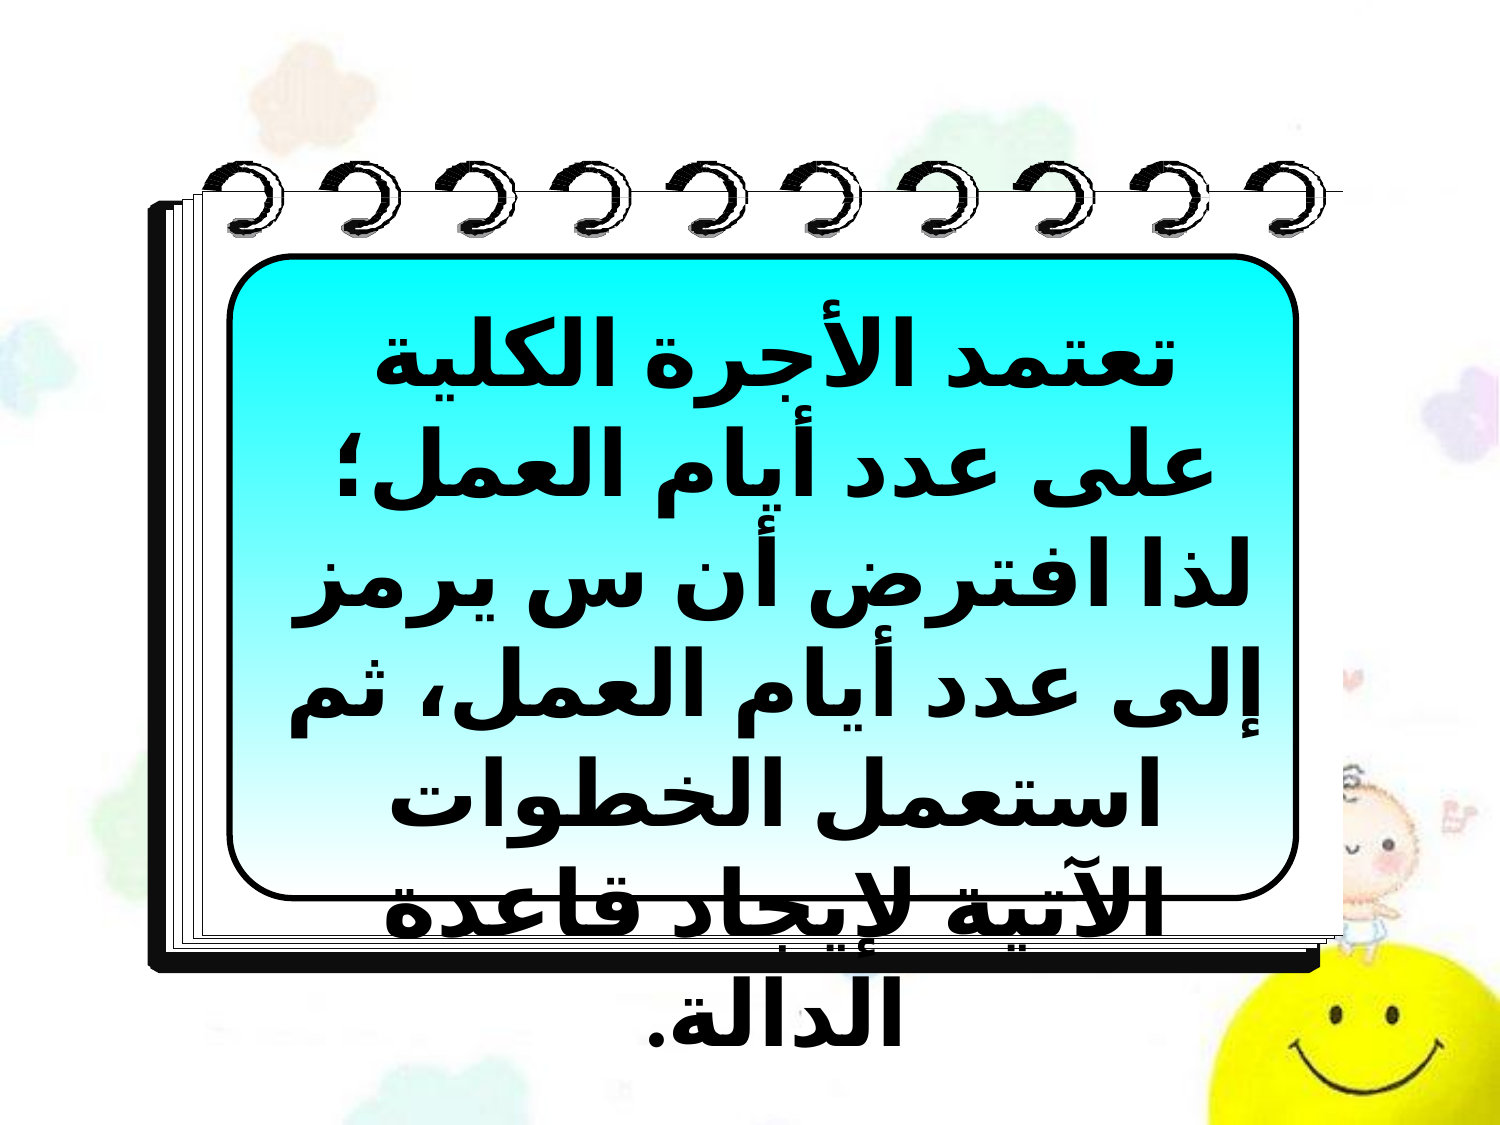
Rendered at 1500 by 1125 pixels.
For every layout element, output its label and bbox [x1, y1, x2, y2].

picture [0, 0, 1500, 1125]
text_box [147, 160, 1344, 974]
